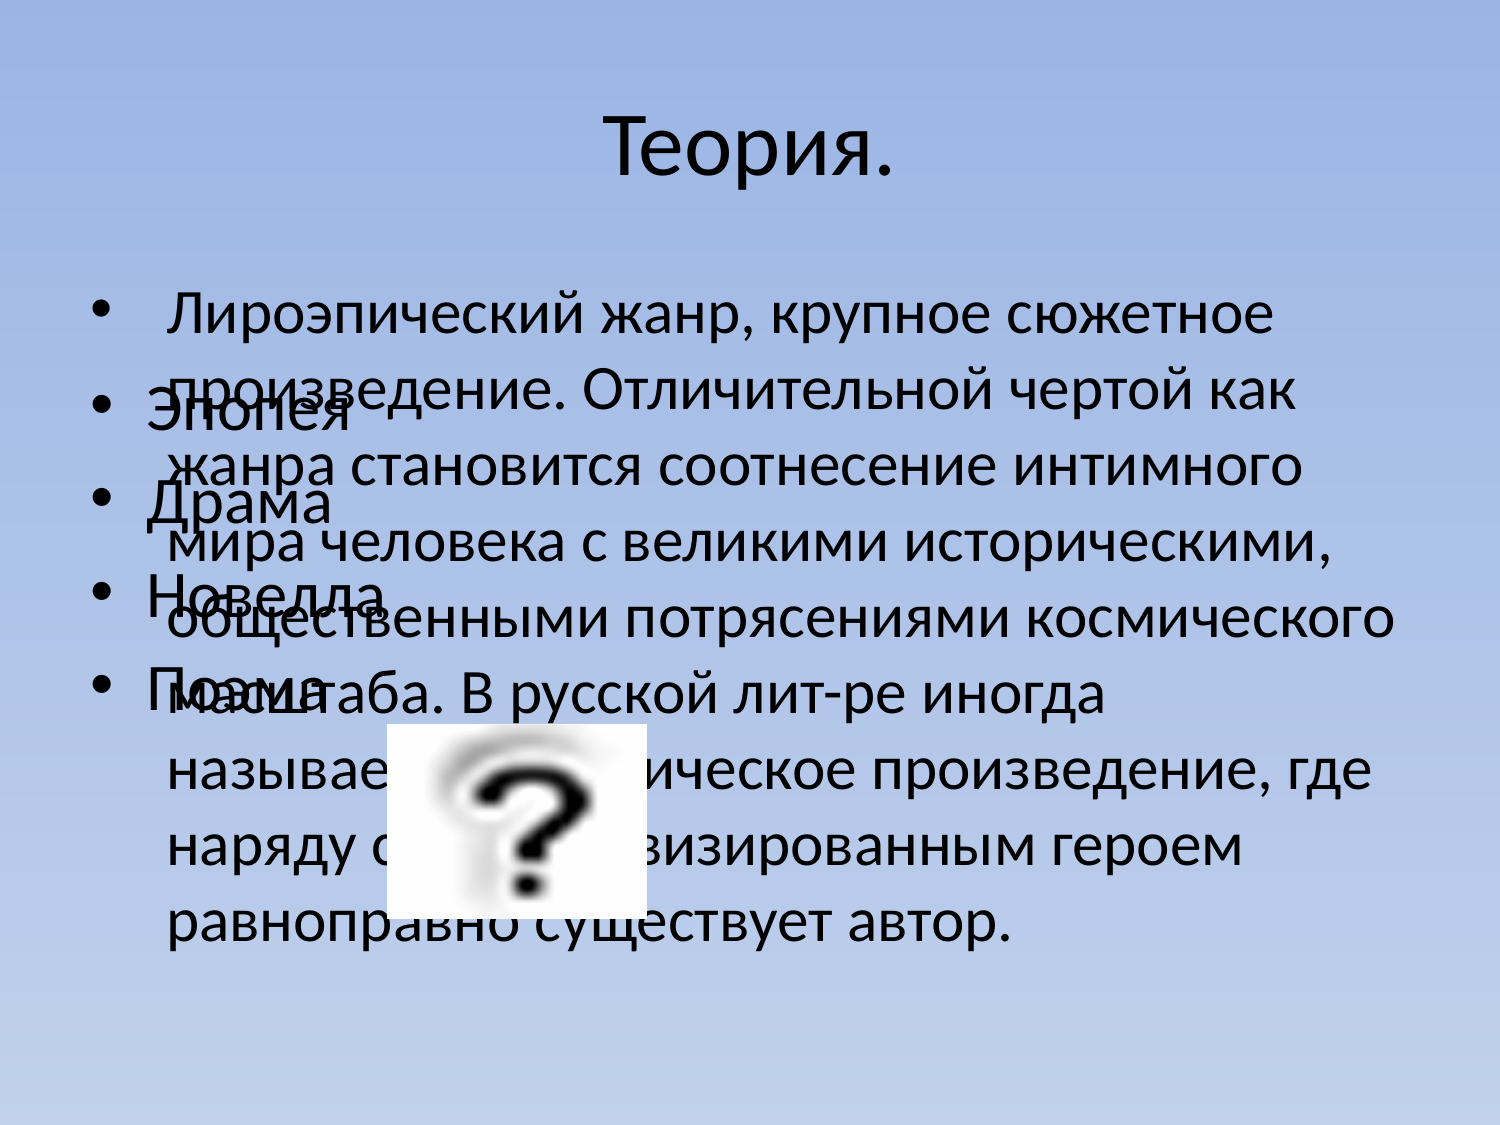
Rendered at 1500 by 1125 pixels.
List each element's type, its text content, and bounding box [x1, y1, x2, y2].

title Теория. [75, 45, 1425, 233]
picture [387, 724, 647, 920]
list Лироэпический жанр, крупное сюжетное произведение. Отличительной чертой как жанра становится соотнесение интимного мира человека с великими историческими, общественными потрясениями космического масштаба. В русской лит-ре иногда называется прозаическое произведение, где наряду с объективизированным героем равноправно существует автор. [75, 262, 1425, 1005]
